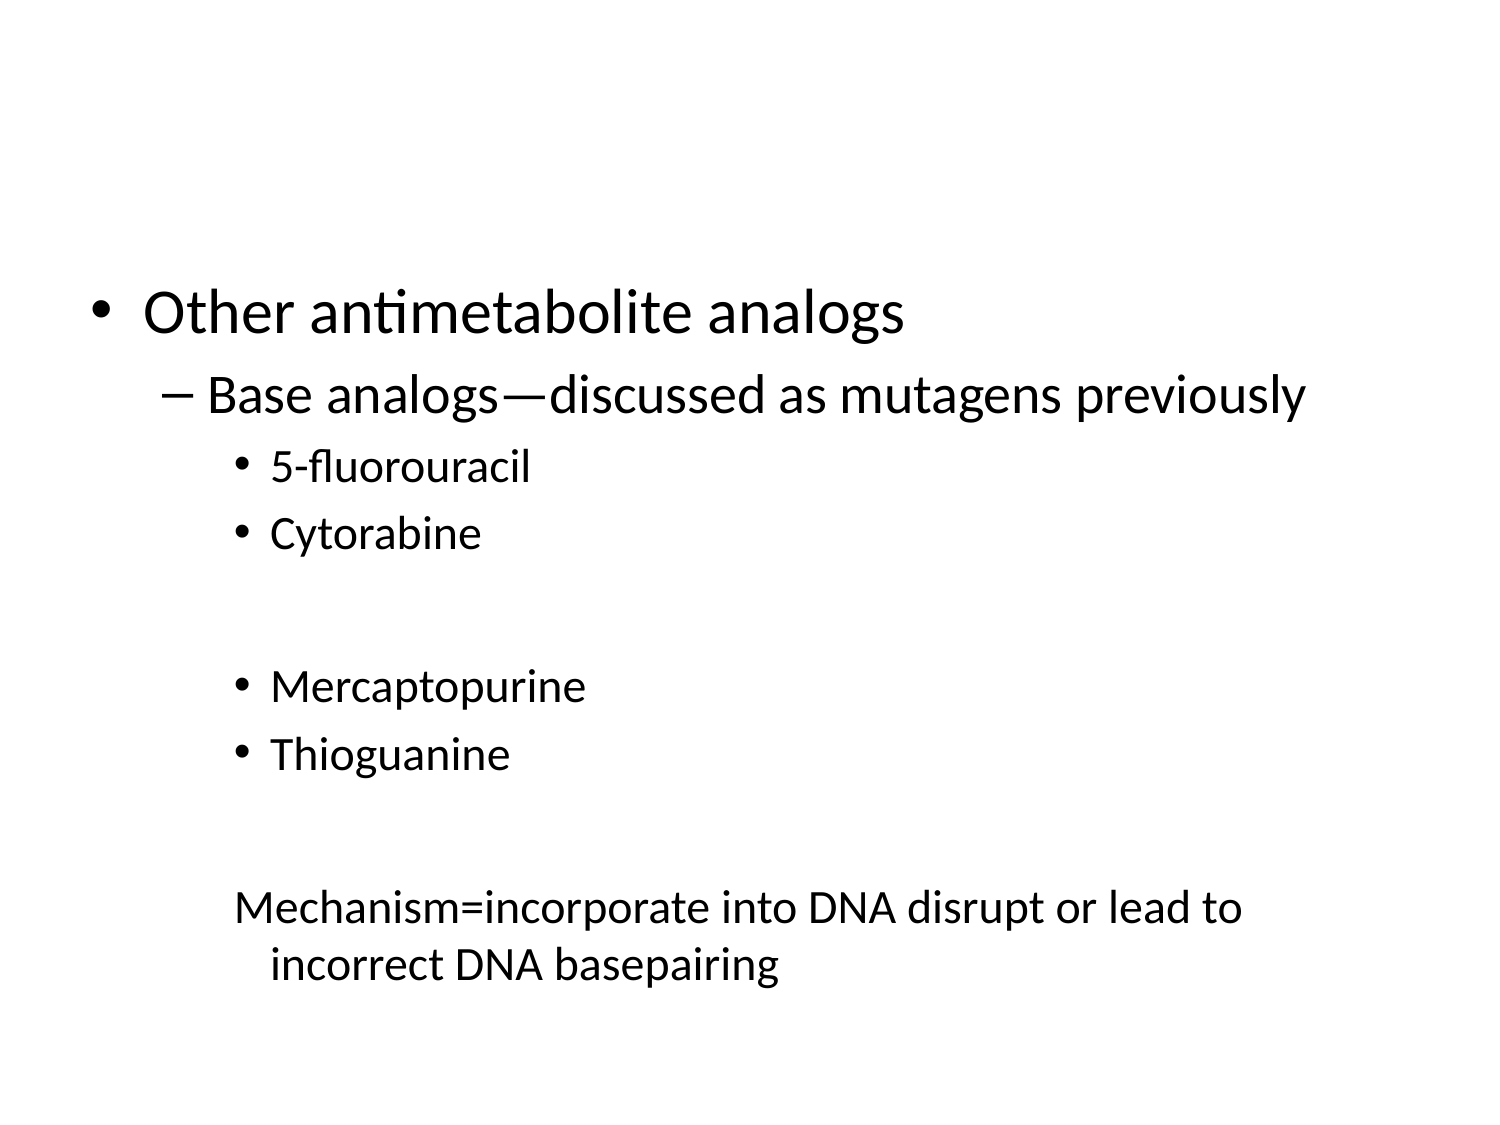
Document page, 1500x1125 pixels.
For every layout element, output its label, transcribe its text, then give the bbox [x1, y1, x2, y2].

list Other antimetabolite analogs Base analogs—discussed as mutagens previously 5-fluorouracil Cytorabine Mercaptopurine Thioguanine Mechanism=incorporate into DNA disrupt or lead to incorrect DNA basepairing [75, 262, 1425, 1005]
